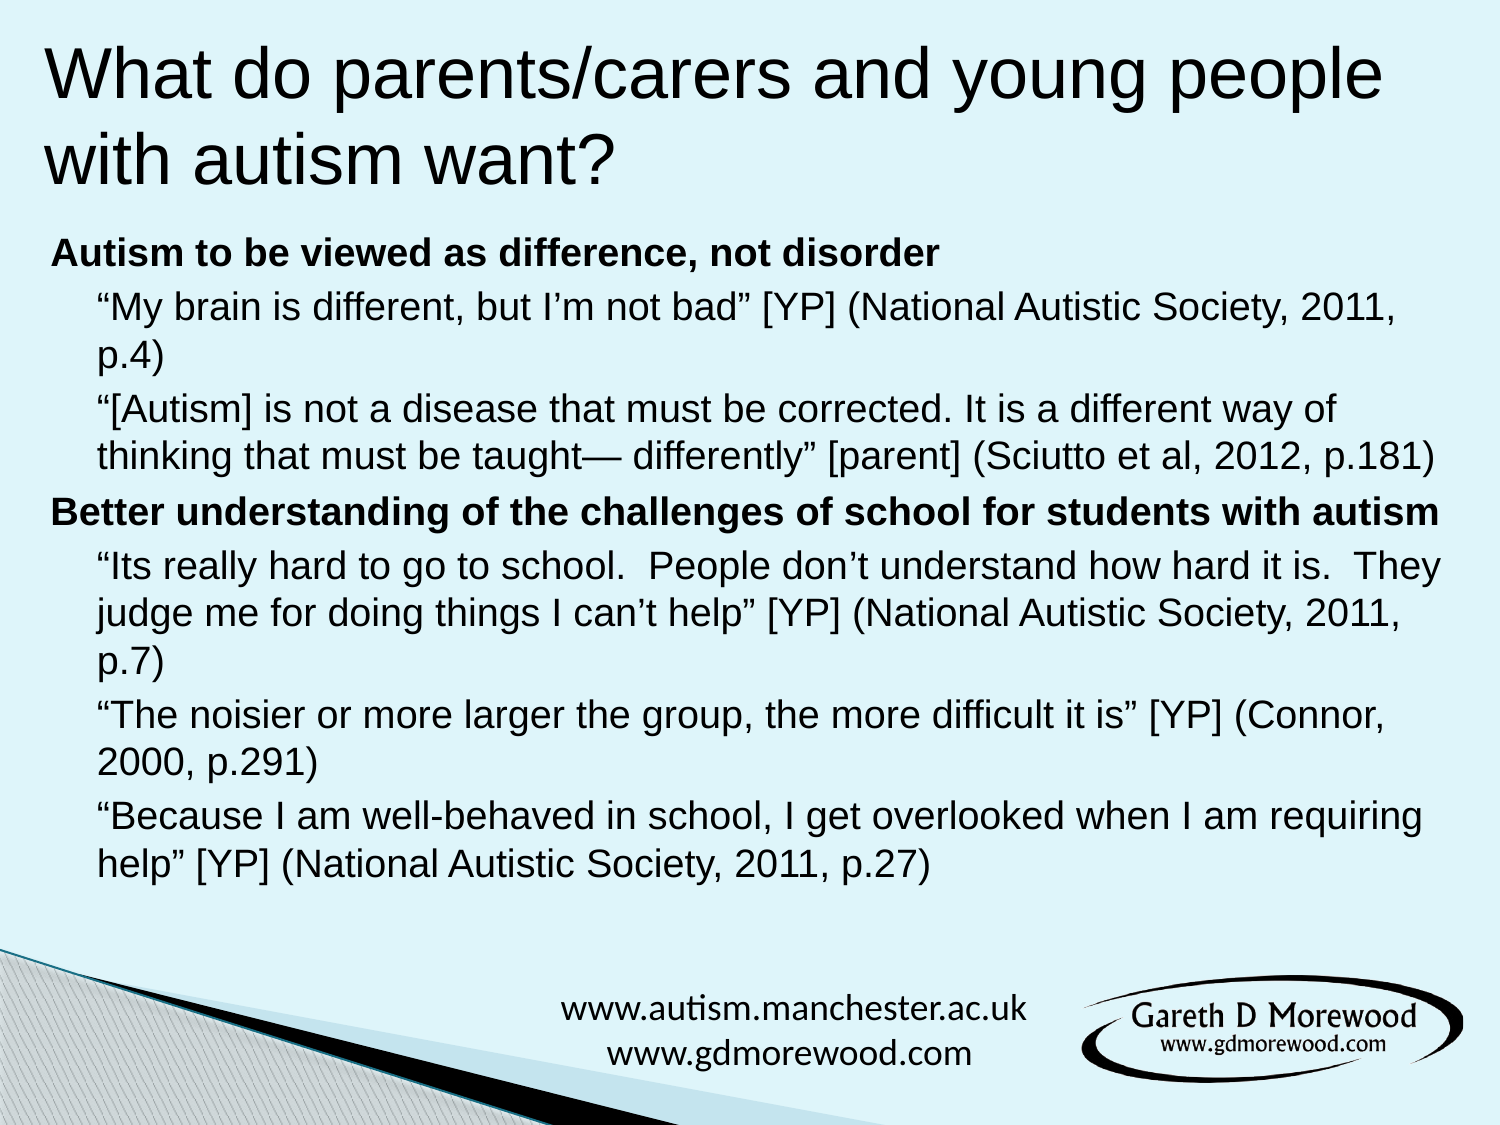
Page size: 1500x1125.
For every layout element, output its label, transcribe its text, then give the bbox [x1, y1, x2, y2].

title What do parents/carers and young people with autism want? [29, 19, 1471, 207]
picture [1080, 975, 1464, 1083]
list Autism to be viewed as difference, not disorder “My brain is different, but I’m not bad” [YP] (National Autistic Society, 2011, p.4) “[Autism] is not a disease that must be corrected. It is a different way of thinking that must be taught— differently” [parent] (Sciutto et al, 2012, p.181) Better understanding of the challenges of school for students with autism “Its really hard to go to school. People don’t understand how hard it is. They judge me for doing things I can’t help” [YP] (National Autistic Society, 2011, p.7) “The noisier or more larger the group, the more difficult it is” [YP] (Connor, 2000, p.291) “Because I am well-behaved in school, I get overlooked when I am requiring help” [YP] (National Autistic Society, 2011, p.27) [17, 219, 1459, 988]
